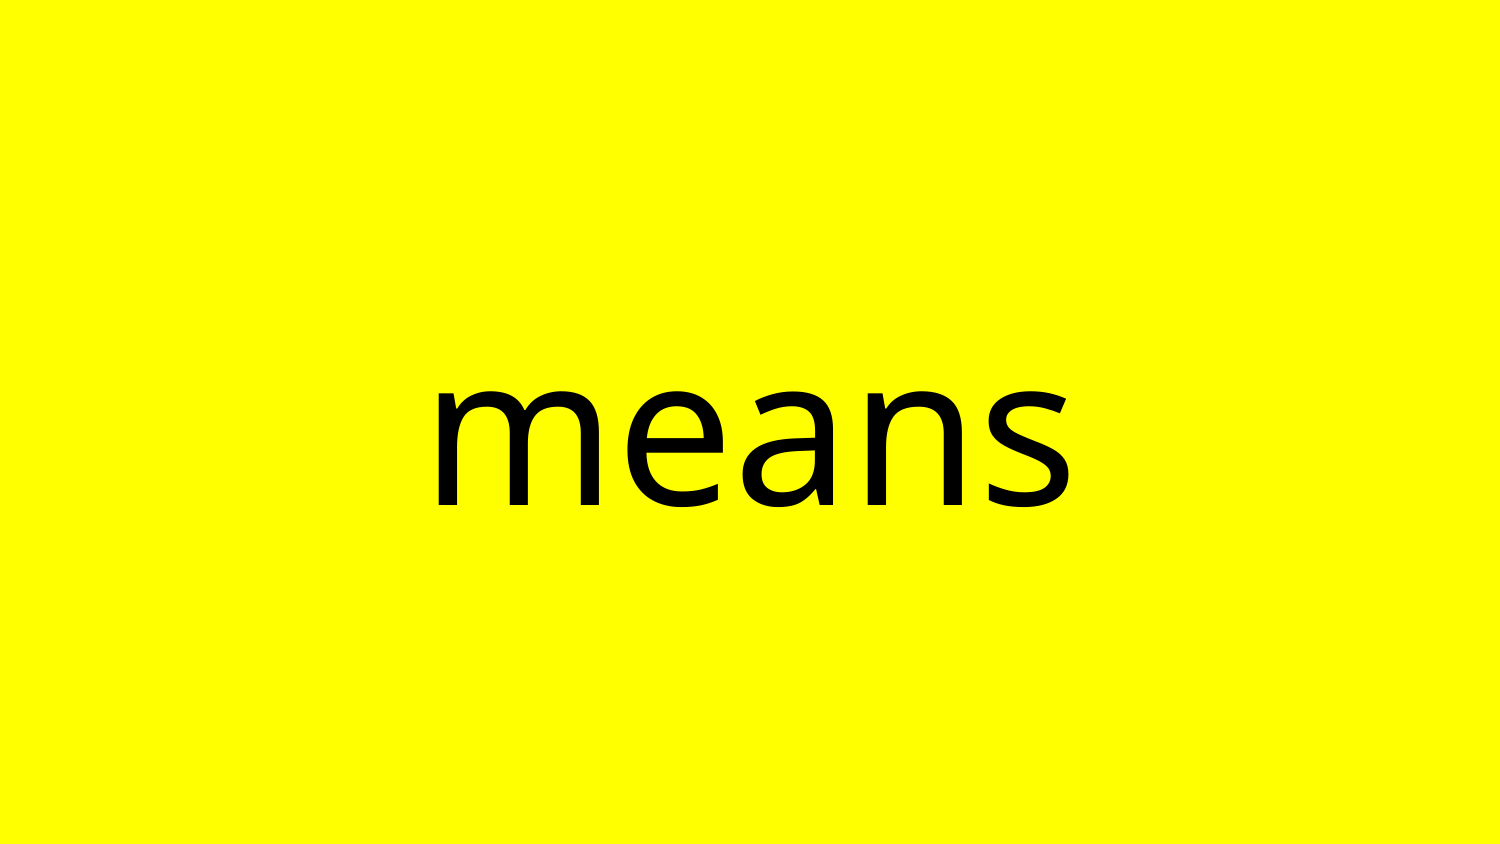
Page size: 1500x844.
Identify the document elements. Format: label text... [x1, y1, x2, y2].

title means [51, 352, 1449, 491]
